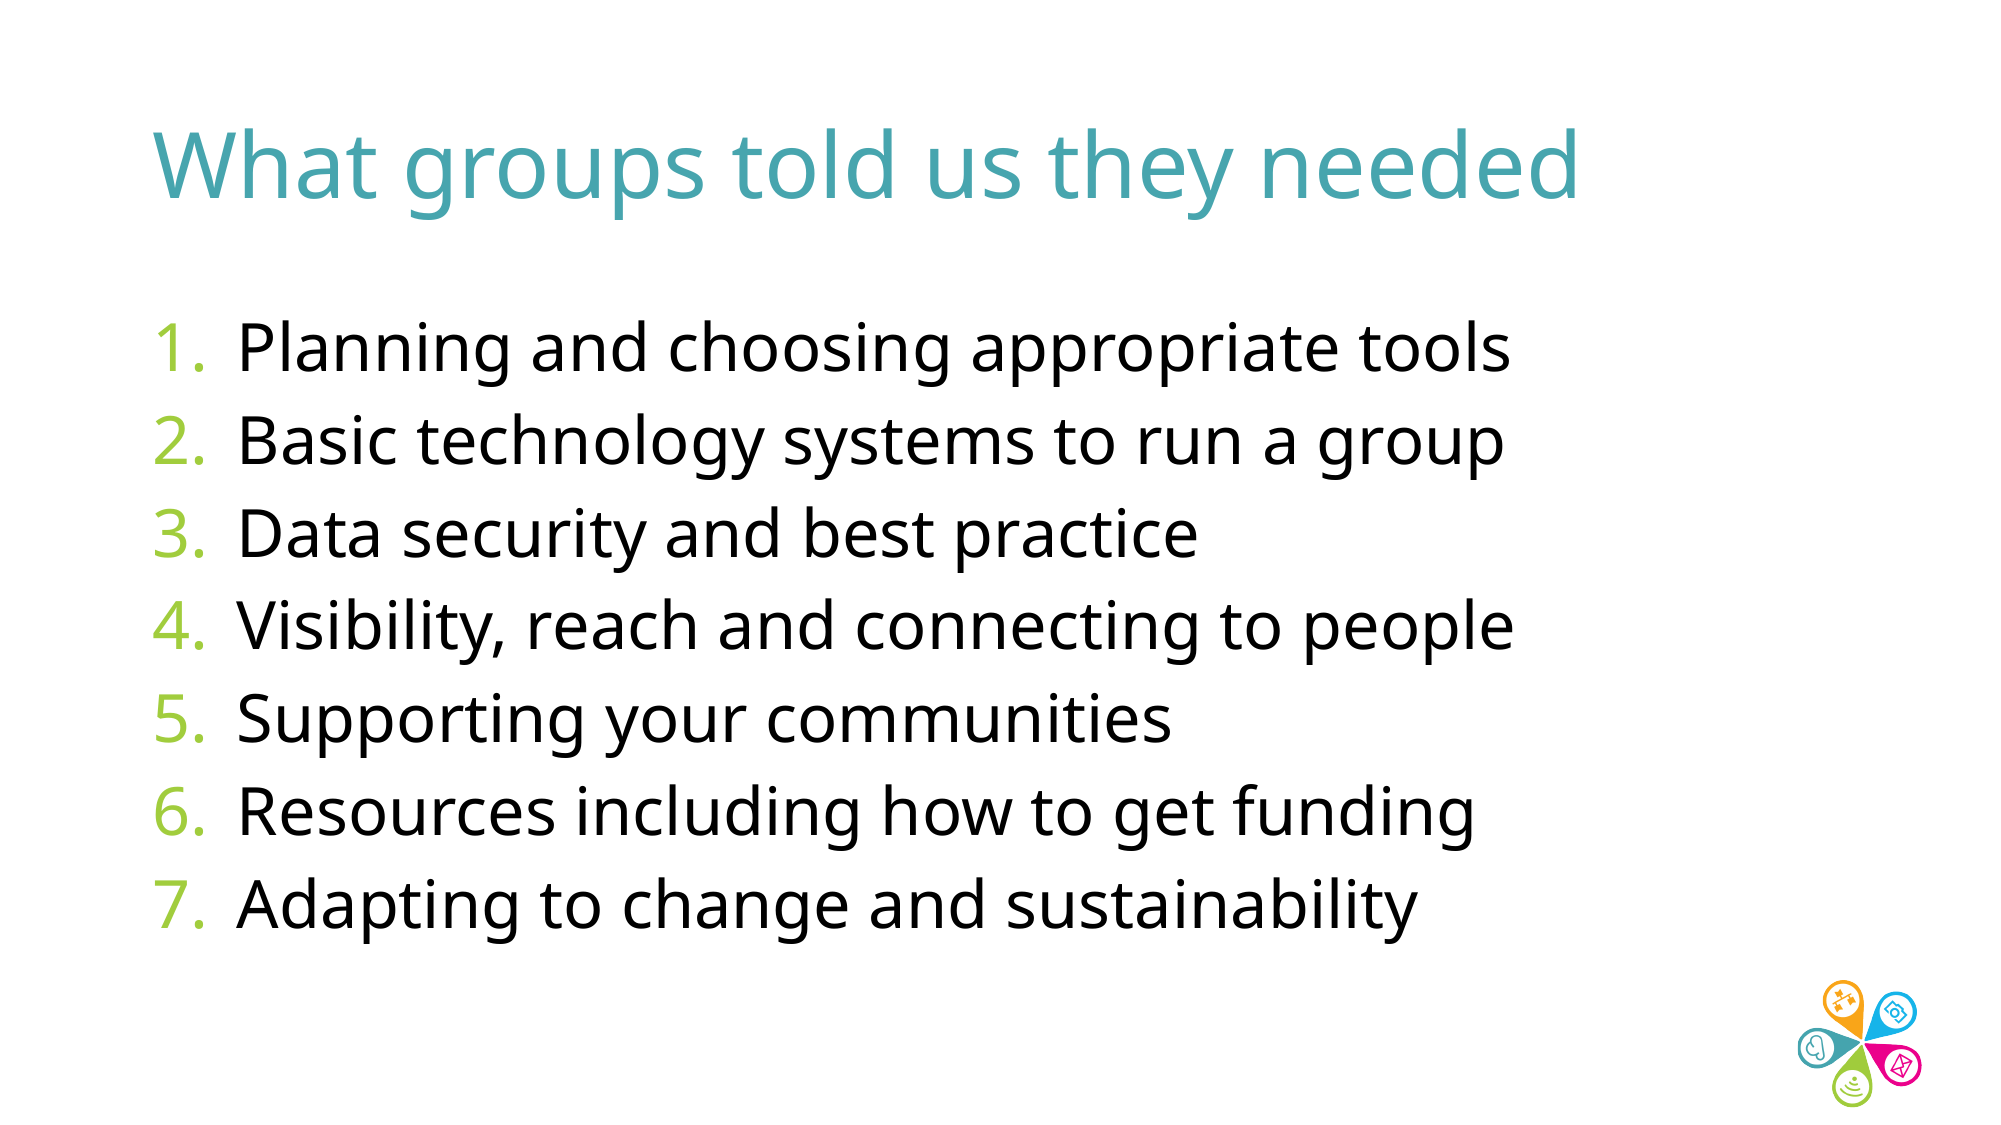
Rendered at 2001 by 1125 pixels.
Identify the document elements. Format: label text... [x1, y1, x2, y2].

title What groups told us they needed [137, 59, 1863, 278]
picture [1797, 980, 1927, 1108]
list Planning and choosing appropriate tools Basic technology systems to run a group Data security and best practice Visibility, reach and connecting to people Supporting your communities Resources including how to get funding Adapting to change and sustainability [137, 306, 1725, 989]
